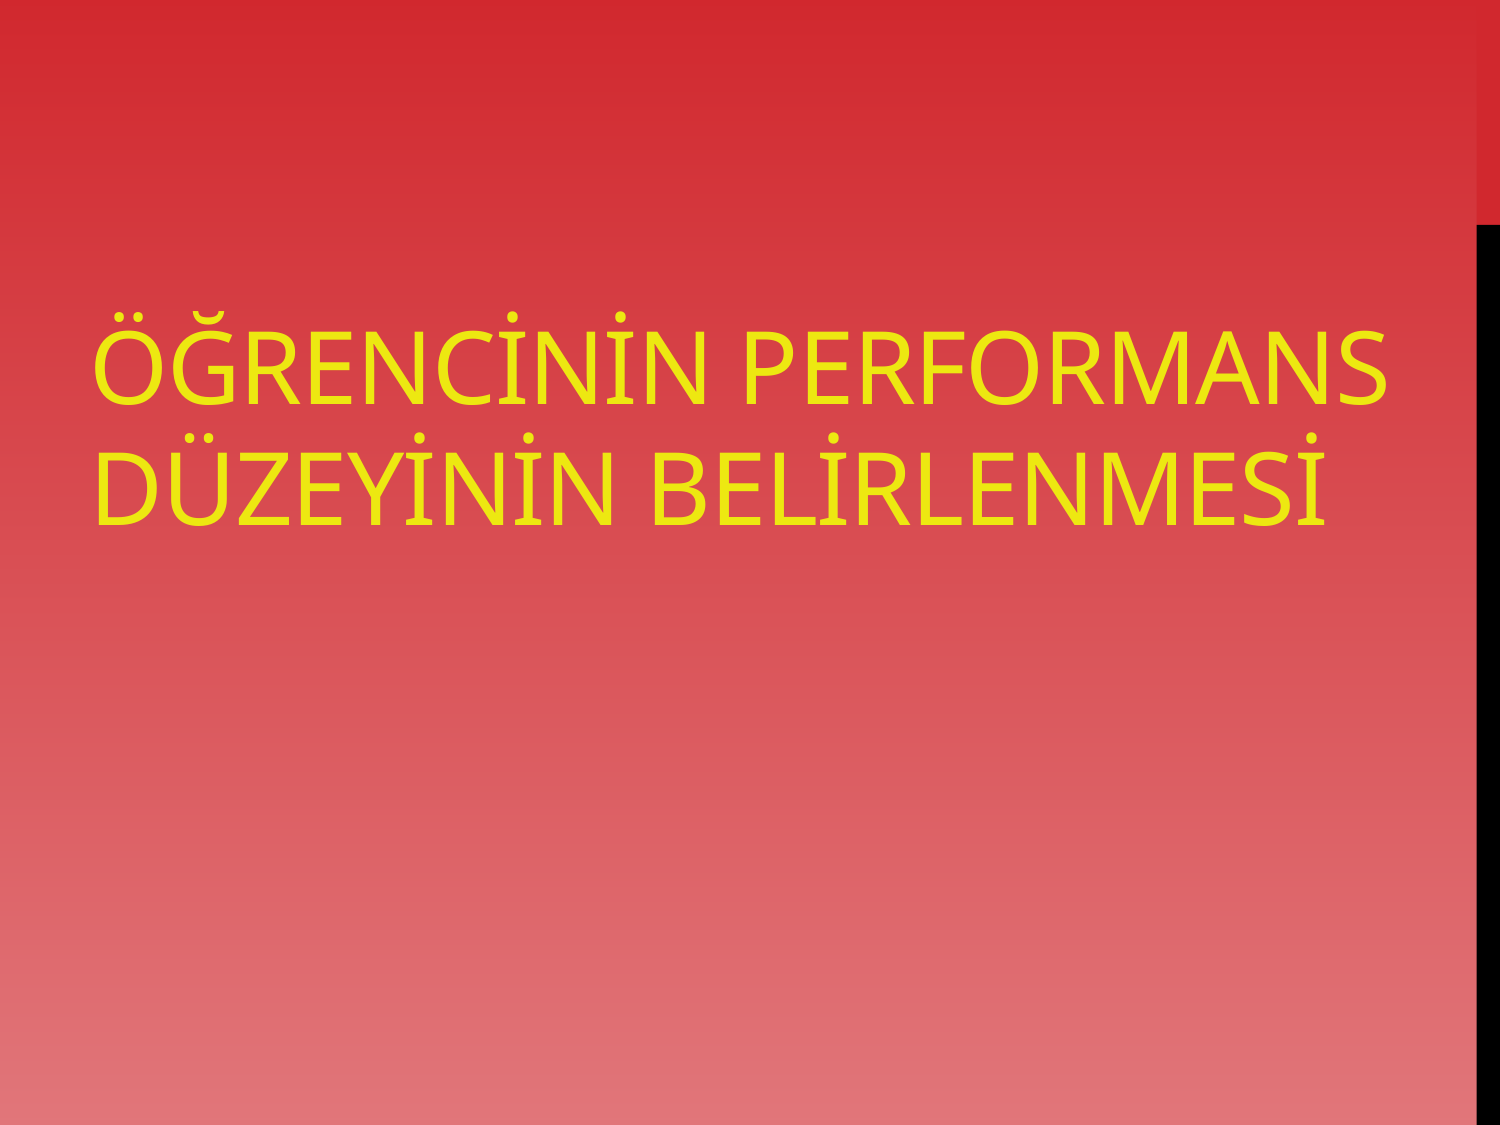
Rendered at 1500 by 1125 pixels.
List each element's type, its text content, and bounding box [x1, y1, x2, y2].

title Öğrencinin performans düzeyinin belirlenmesi [74, 289, 1425, 675]
